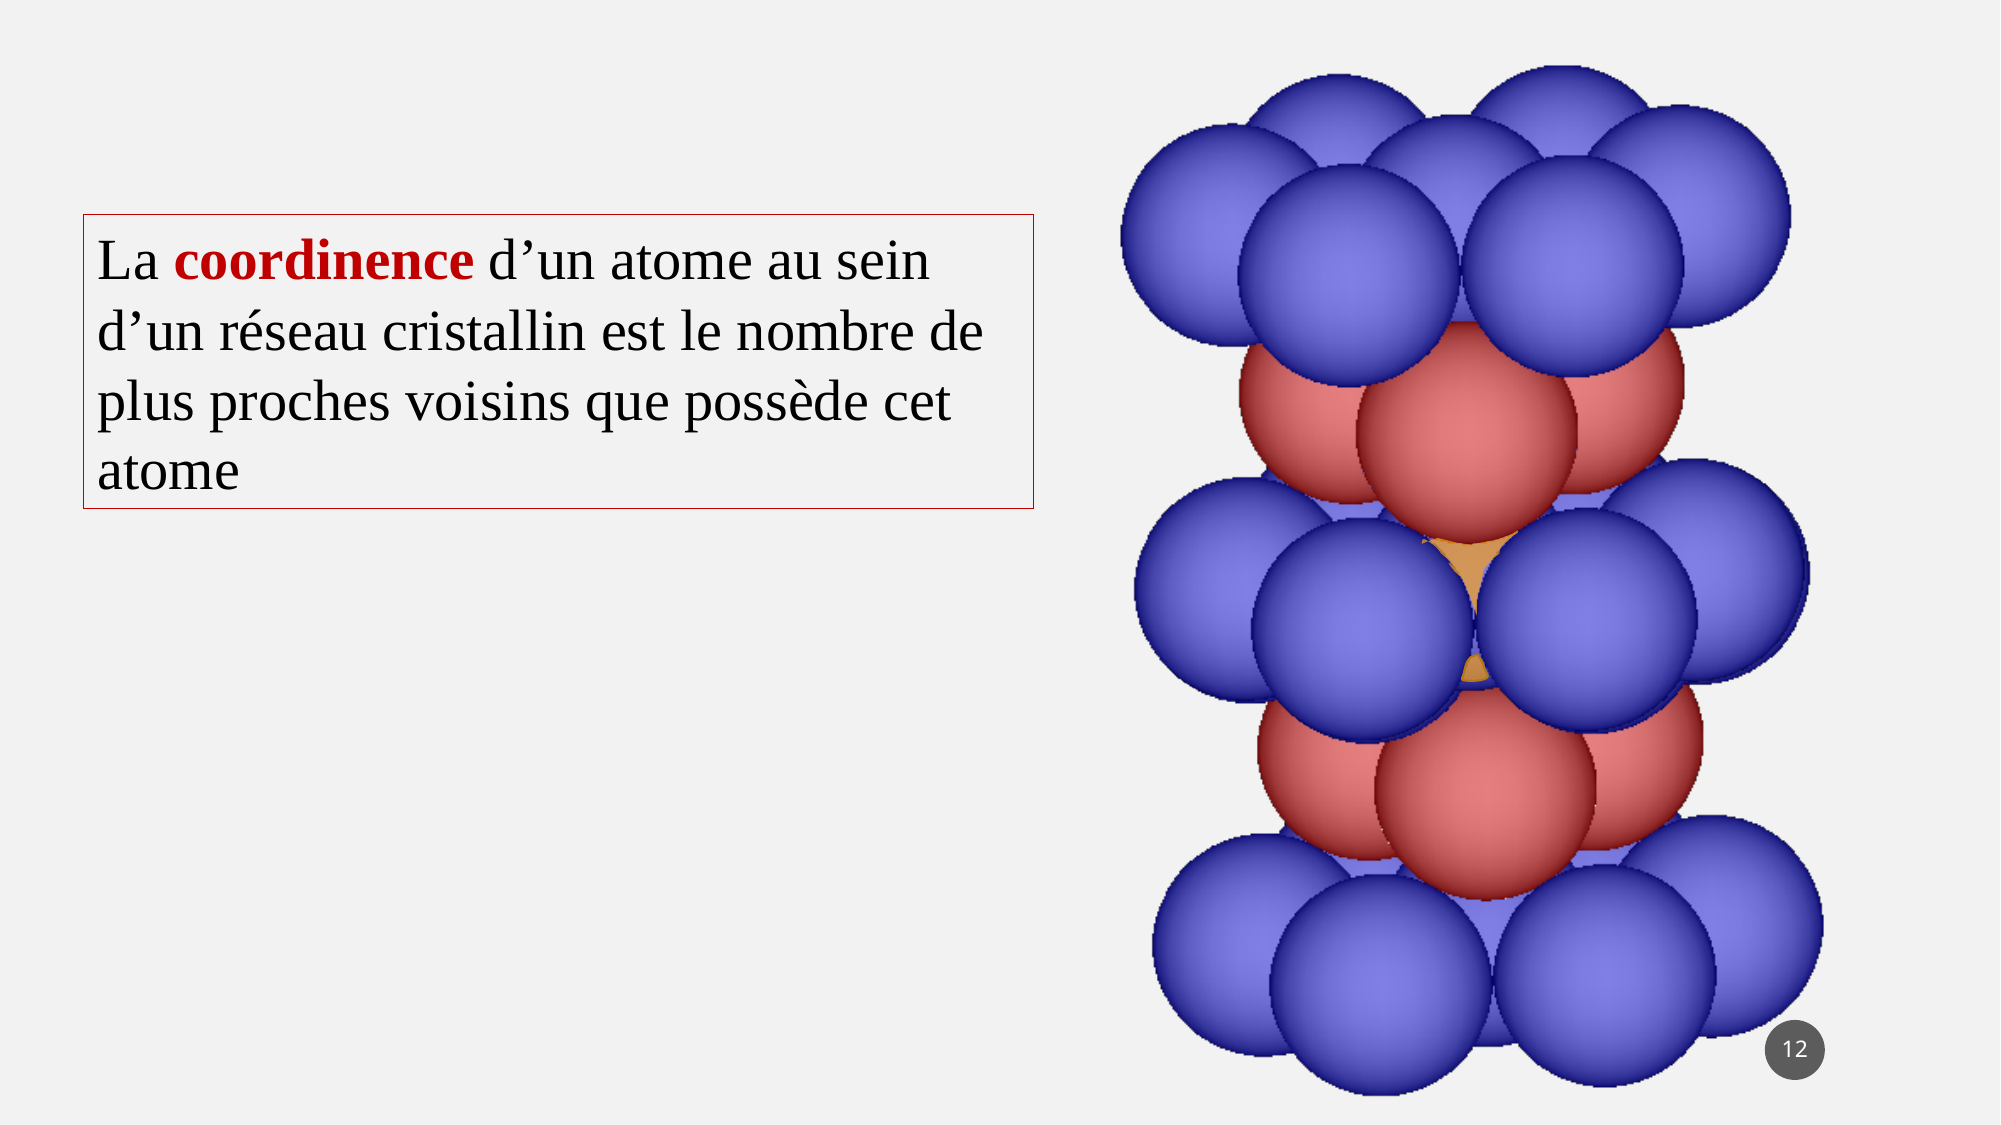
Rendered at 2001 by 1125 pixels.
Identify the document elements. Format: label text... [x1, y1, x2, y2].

text_box La coordinence d’un atome au sein d’un réseau cristallin est le nombre de plus proches voisins que possède cet atome [83, 214, 1034, 509]
picture [1082, 54, 1868, 1125]
